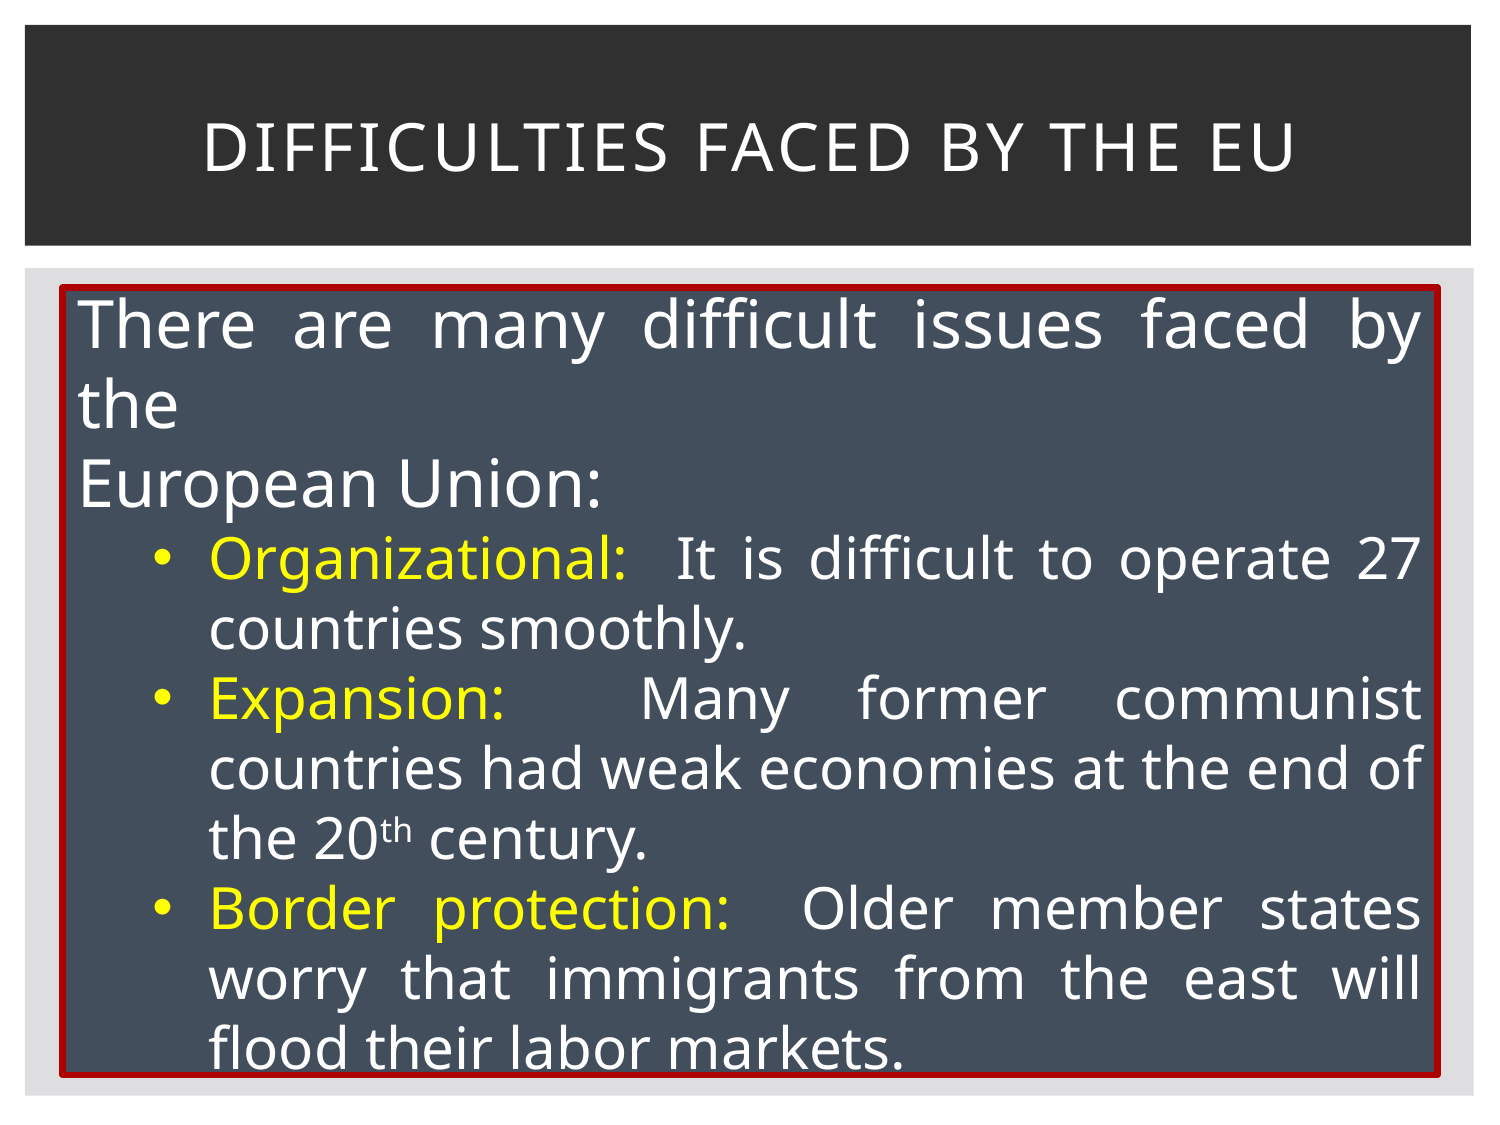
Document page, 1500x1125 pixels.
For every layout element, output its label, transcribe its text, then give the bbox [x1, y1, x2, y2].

title Difficulties faced by the eu [62, 58, 1438, 232]
text_box There are many difficult issues faced by the European Union: Organizational: It is difficult to operate 27 countries smoothly. Expansion: Many former communist countries had weak economies at the end of the 20th century. Border protection: Older member states worry that immigrants from the east will flood their labor markets. [61, 286, 1439, 1077]
